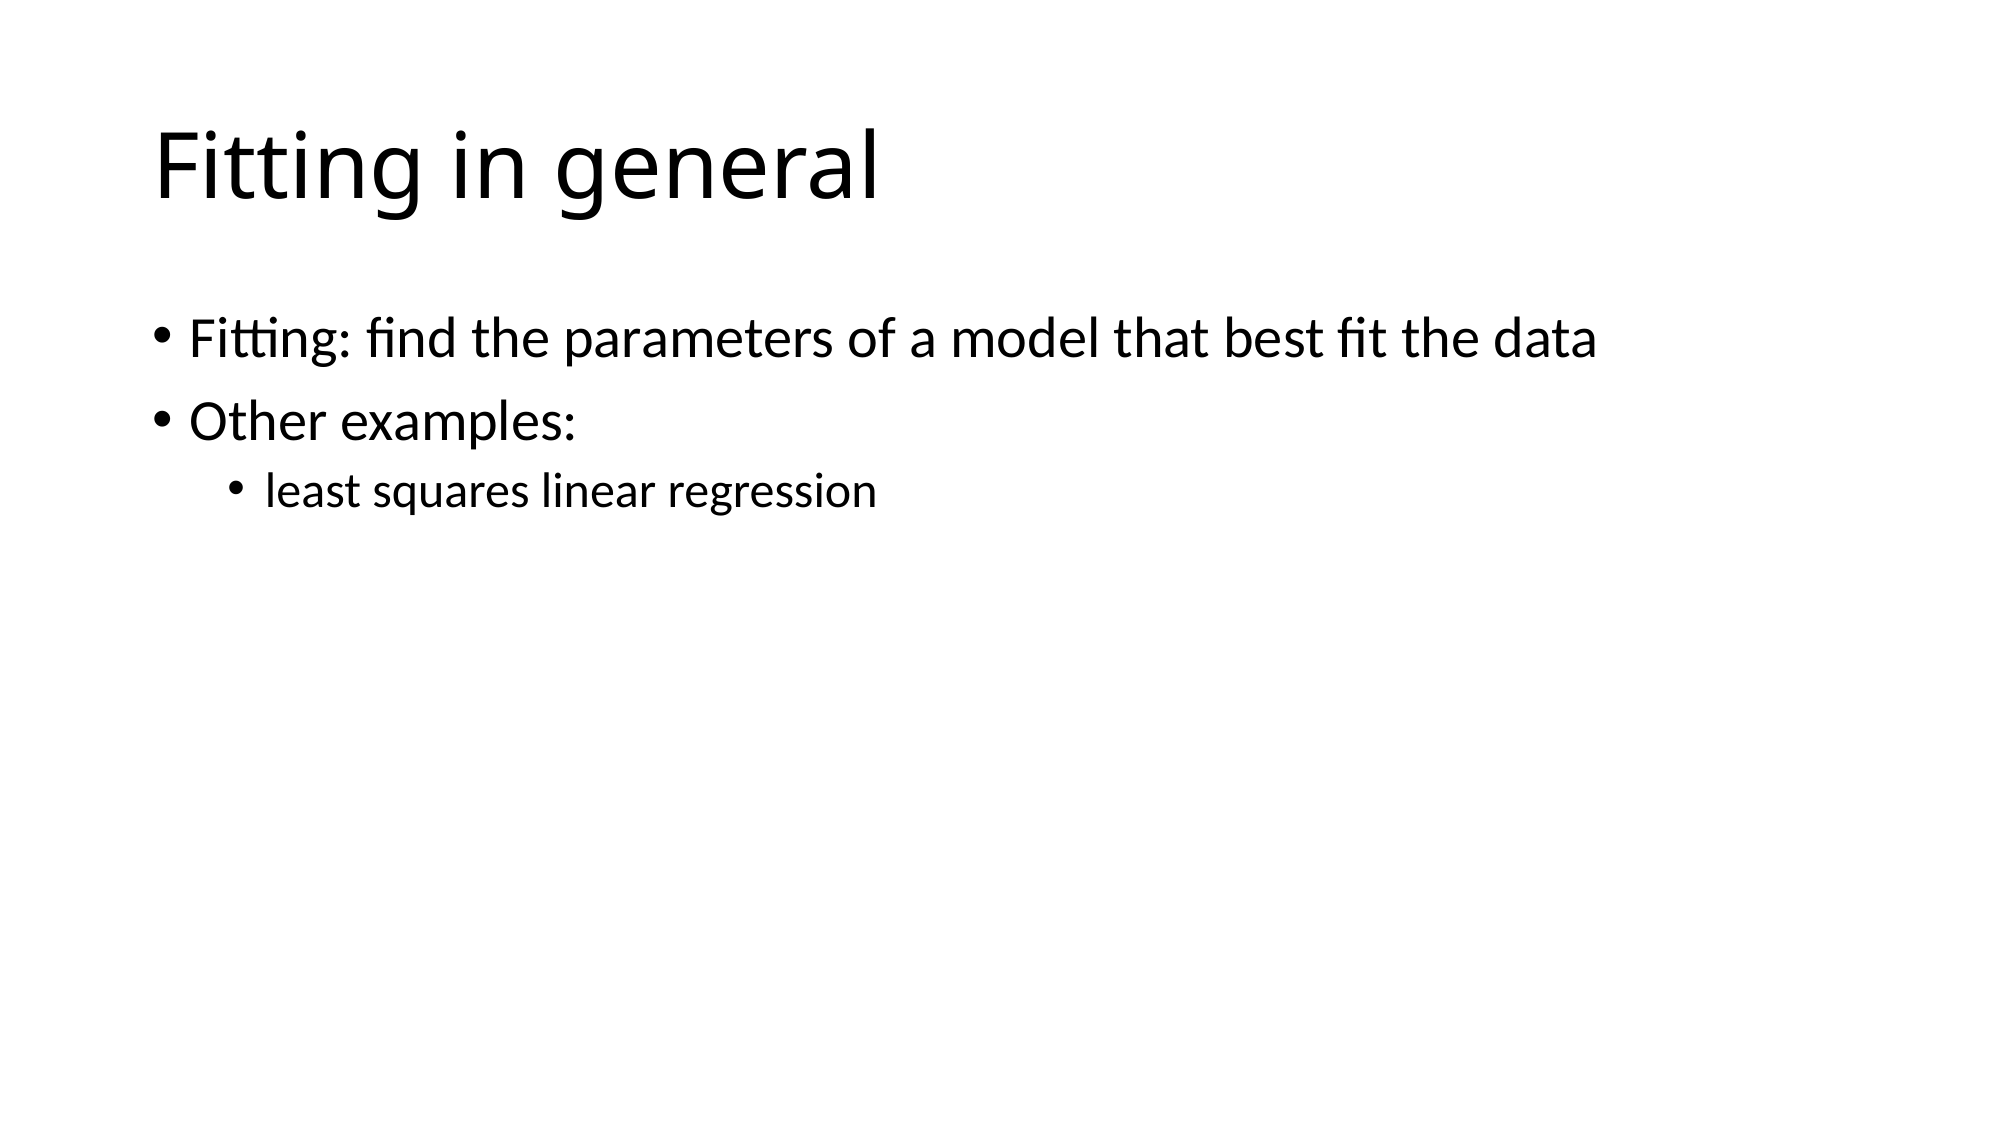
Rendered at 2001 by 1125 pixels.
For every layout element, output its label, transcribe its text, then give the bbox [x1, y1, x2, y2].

list Fitting: find the parameters of a model that best fit the data Other examples: least squares linear regression [137, 299, 1863, 1014]
title Fitting in general [137, 59, 1863, 278]
